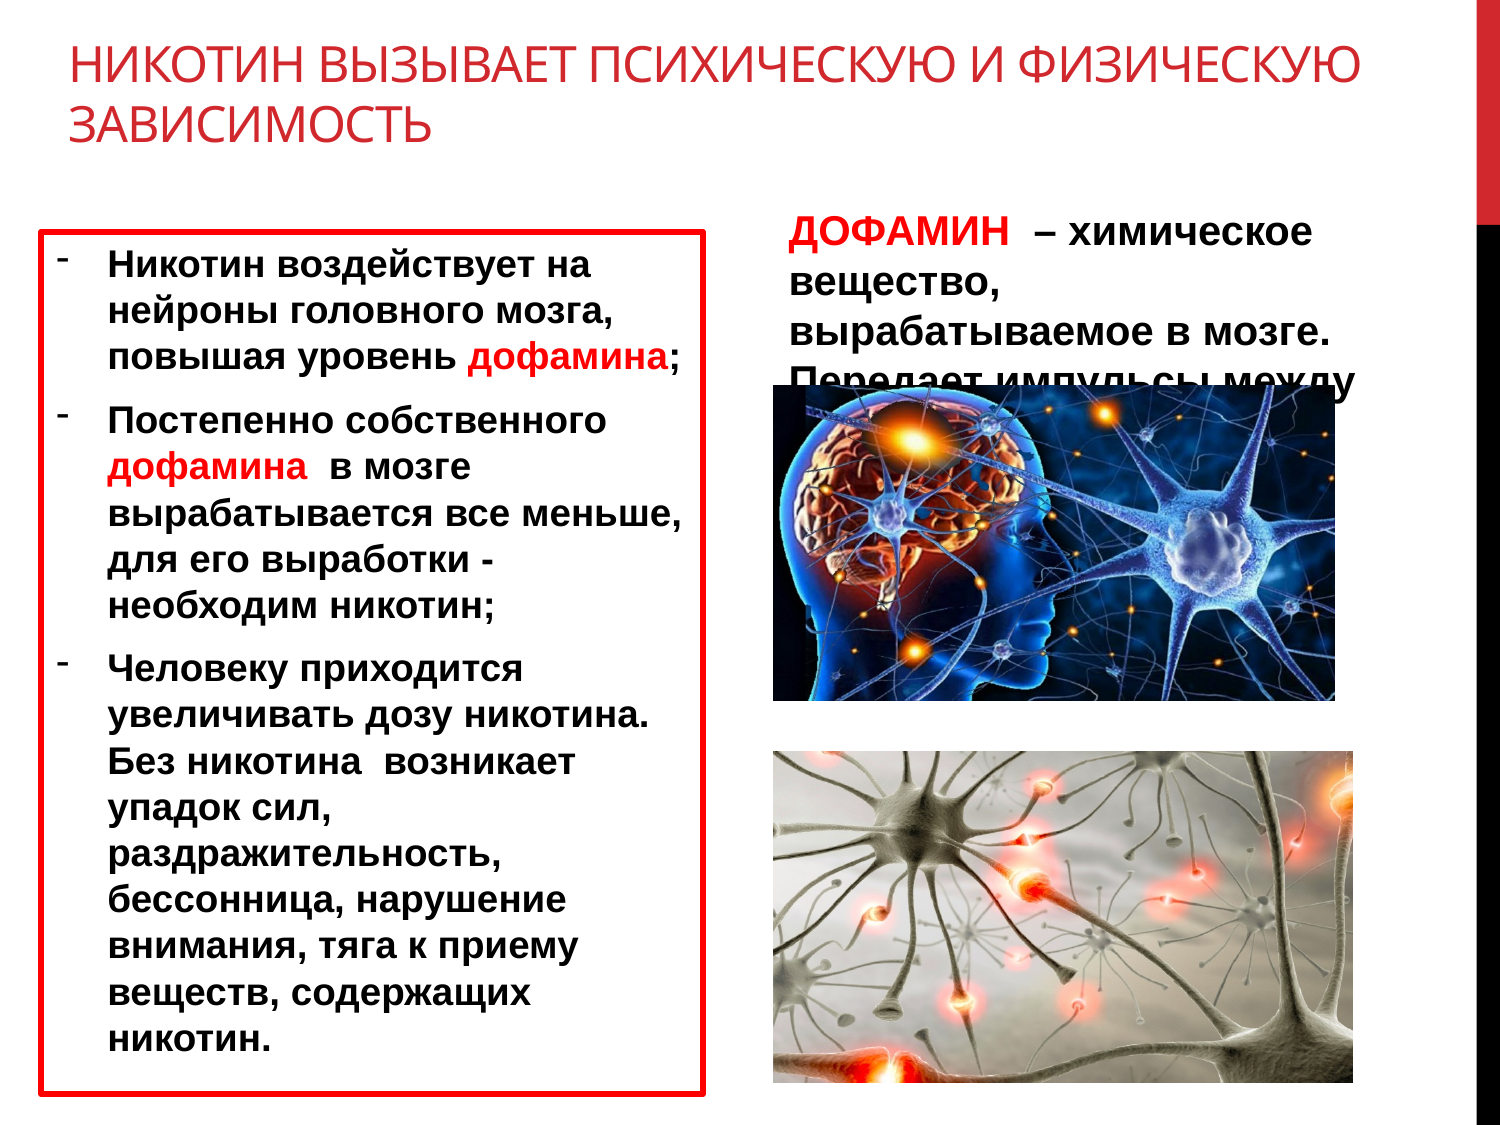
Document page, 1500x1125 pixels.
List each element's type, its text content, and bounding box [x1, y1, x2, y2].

picture [773, 384, 1335, 701]
title Никотин вызывает психическую и физическую зависимость [53, 25, 1400, 220]
list ДОФАМИН – химическое вещество, вырабатываемое в мозге. Передает импульсы между нейронами (нервными клетками) [773, 196, 1375, 1106]
picture [773, 750, 1353, 1083]
list Никотин воздействует на нейроны головного мозга, повышая уровень дофамина; Постепенно собственного дофамина в мозге вырабатывается все меньше, для его выработки - необходим никотин; Человеку приходится увеличивать дозу никотина. Без никотина возникает упадок сил, раздражительность, бессонница, нарушение внимания, тяга к приему веществ, содержащих никотин. [41, 231, 703, 1094]
